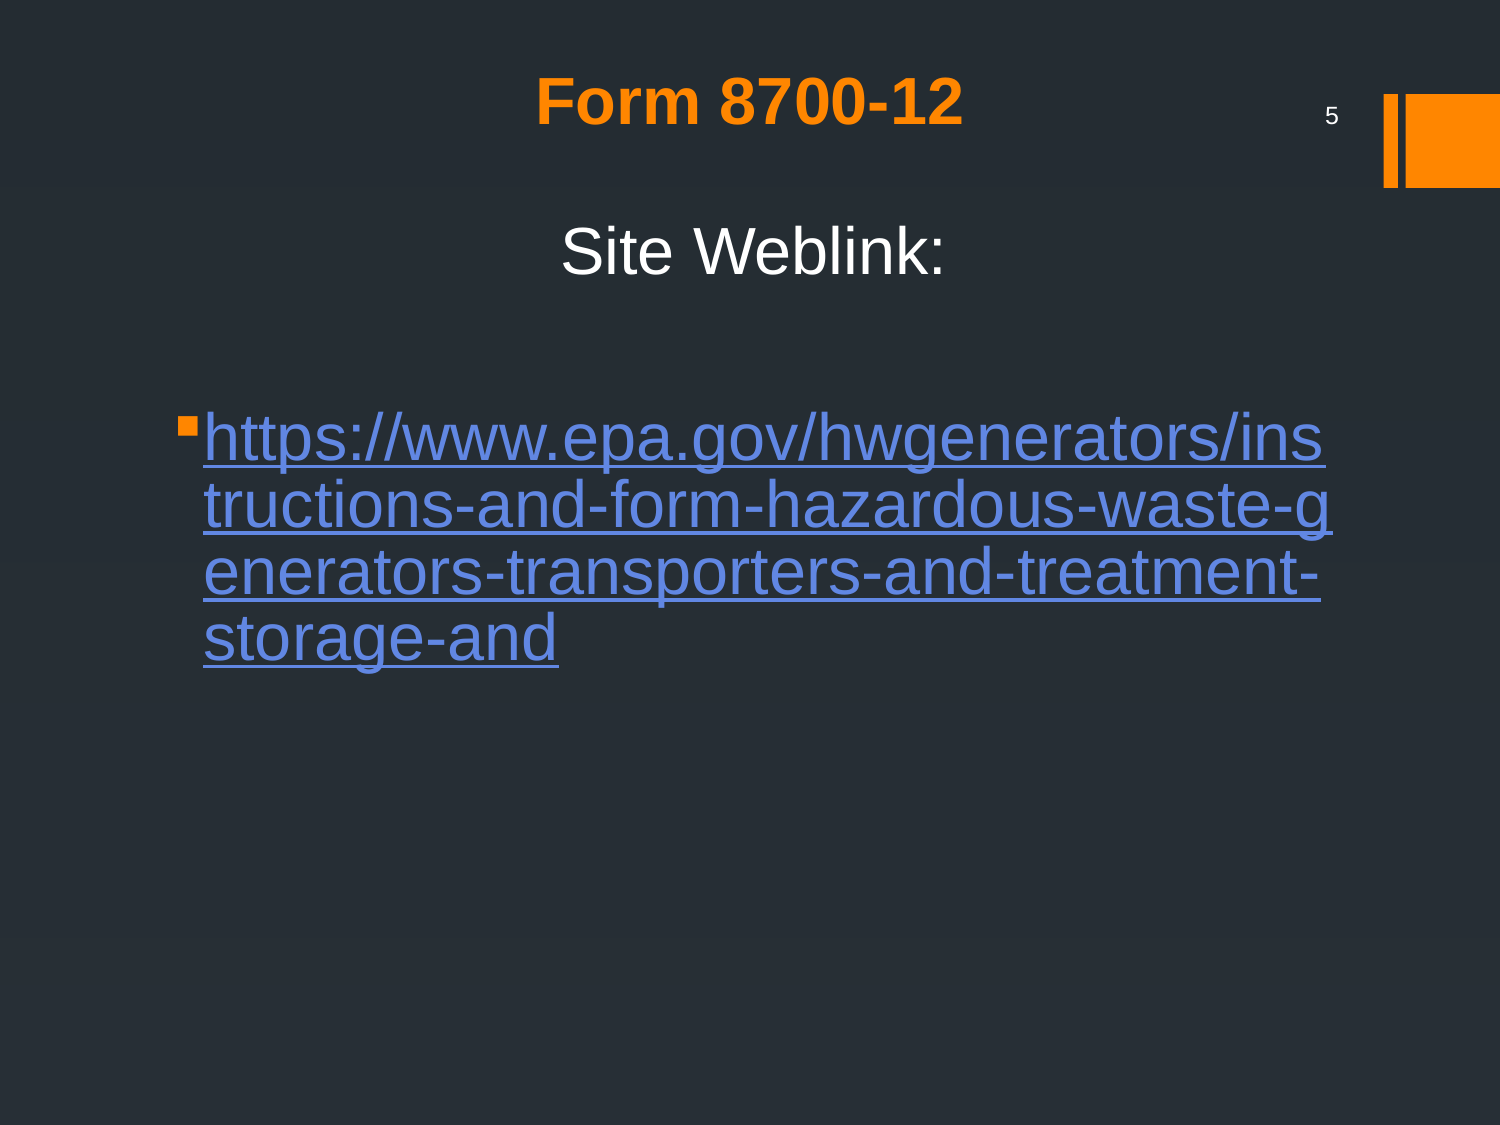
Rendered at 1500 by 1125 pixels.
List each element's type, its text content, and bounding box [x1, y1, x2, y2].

list Site Weblink: https://www.epa.gov/hwgenerators/instructions-and-form-hazardous-waste-generators-transporters-and-treatment-storage-and [150, 200, 1350, 975]
slide_number 5 [1199, 90, 1355, 140]
title Form 8700-12 [150, 50, 1350, 200]
